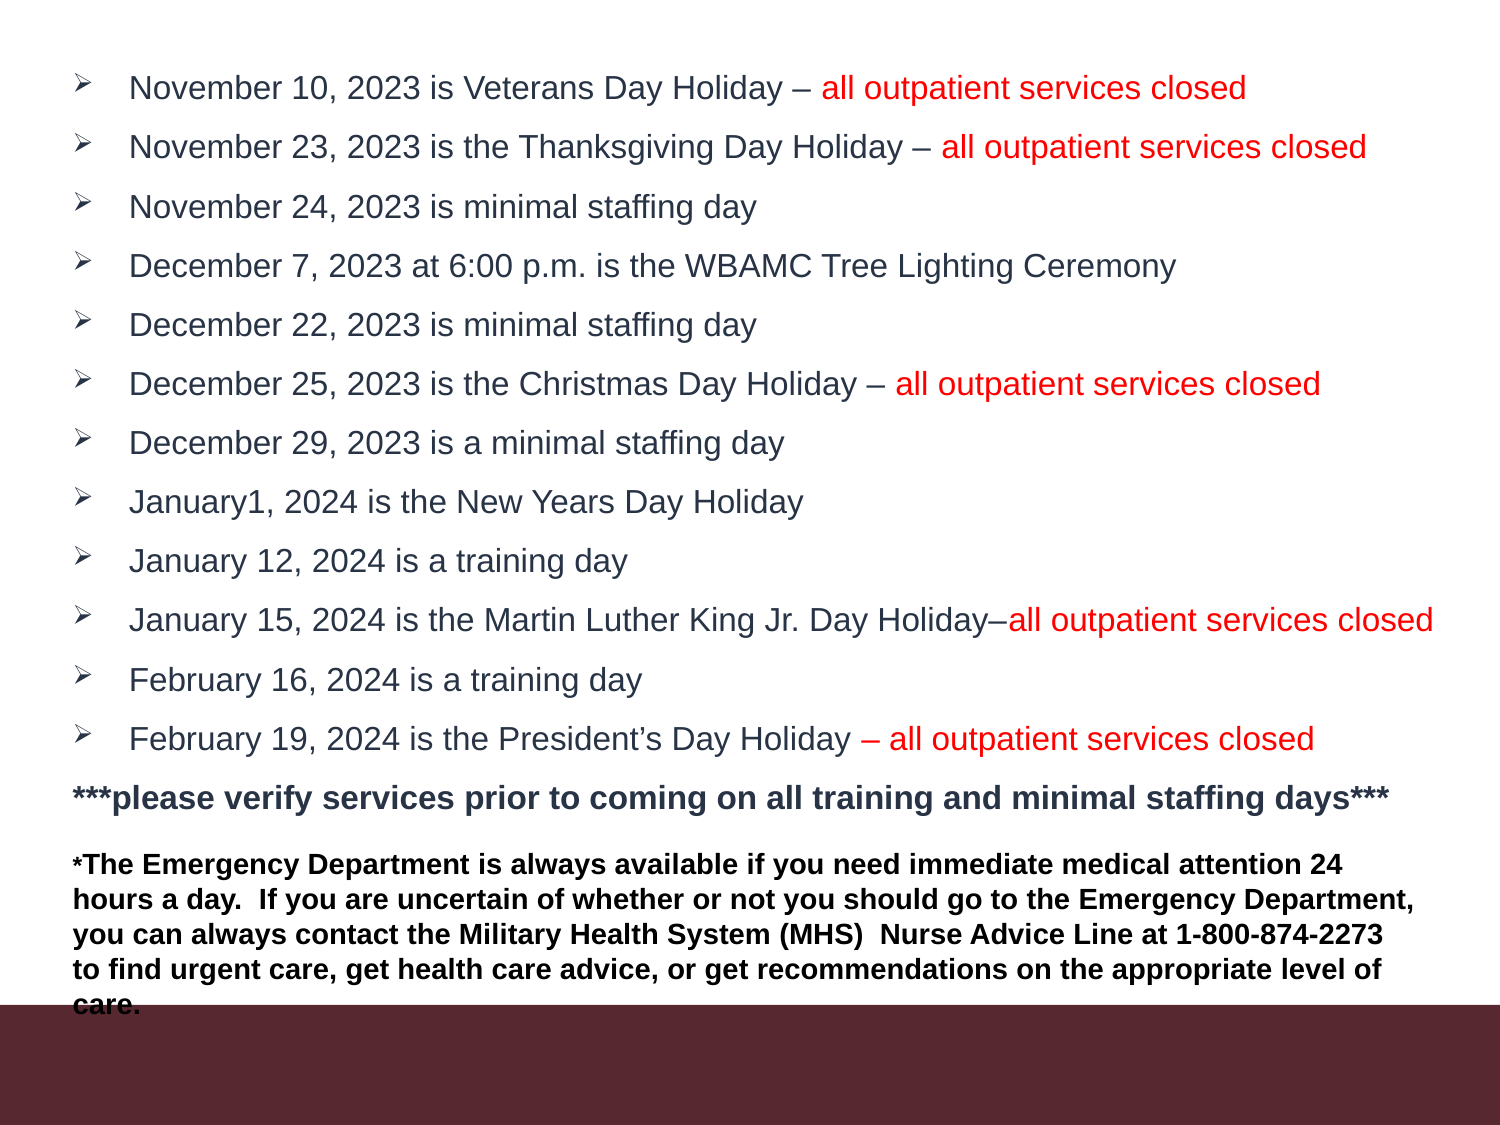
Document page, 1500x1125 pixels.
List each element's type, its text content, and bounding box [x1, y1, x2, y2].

text_box *The Emergency Department is always available if you need immediate medical attention 24 hours a day. If you are uncertain of whether or not you should go to the Emergency Department, you can always contact the Military Health System (MHS) Nurse Advice Line at 1-800-874-2273 to find urgent care, get health care advice, or get recommendations on the appropriate level of care. [57, 838, 1431, 1028]
text_box November 10, 2023 is Veterans Day Holiday – all outpatient services closed November 23, 2023 is the Thanksgiving Day Holiday – all outpatient services closed November 24, 2023 is minimal staffing day December 7, 2023 at 6:00 p.m. is the WBAMC Tree Lighting Ceremony December 22, 2023 is minimal staffing day December 25, 2023 is the Christmas Day Holiday – all outpatient services closed December 29, 2023 is a minimal staffing day January1, 2024 is the New Years Day Holiday January 12, 2024 is a training day January 15, 2024 is the Martin Luther King Jr. Day Holiday–all outpatient services closed February 16, 2024 is a training day February 19, 2024 is the President’s Day Holiday – all outpatient services closed ***please verify services prior to coming on all training and minimal staffing days*** [57, 59, 1478, 484]
